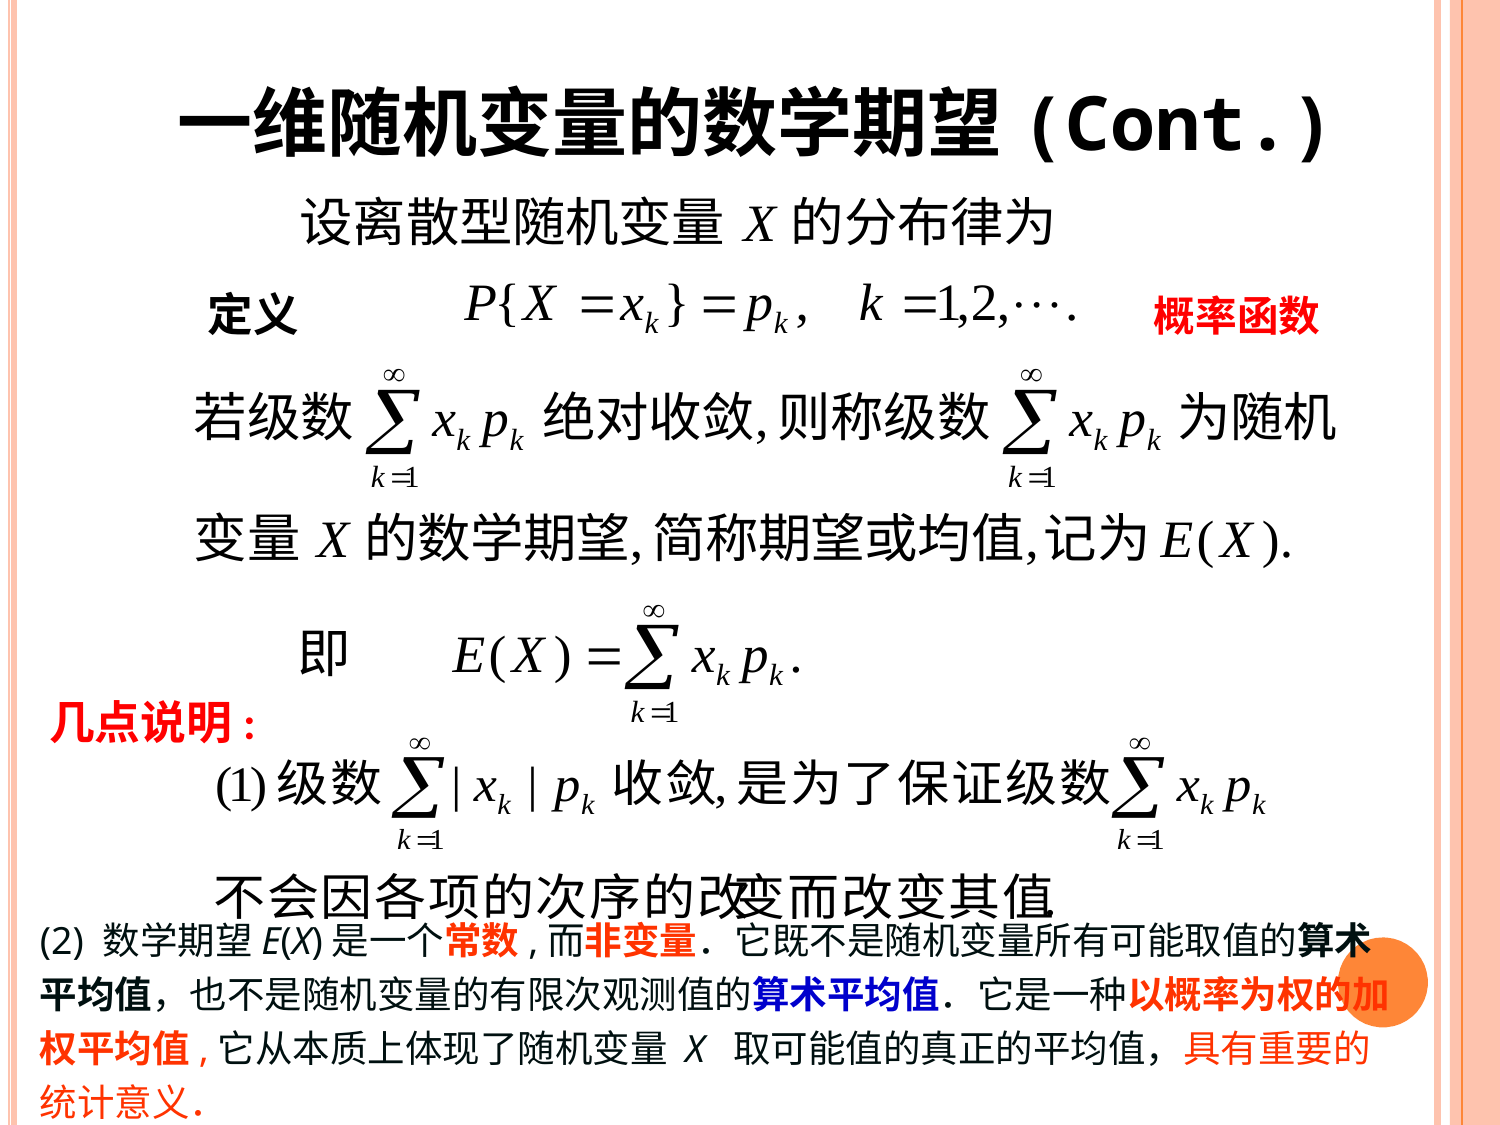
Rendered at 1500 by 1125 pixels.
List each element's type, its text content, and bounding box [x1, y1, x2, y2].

text_box 一维随机变量的数学期望(Cont.) [162, 49, 1379, 173]
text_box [187, 187, 1346, 735]
text_box 几点说明: [37, 687, 202, 755]
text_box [207, 717, 1297, 933]
text_box (2) 数学期望E(X)是一个常数,而非变量．它既不是随机变量所有可能取值的算术平均值，也不是随机变量的有限次观测值的算术平均值．它是一种以概率为权的加权平均值,它从本质上体现了随机变量 X 取可能值的真正的平均值，具有重要的统计意义． [24, 901, 1421, 1125]
